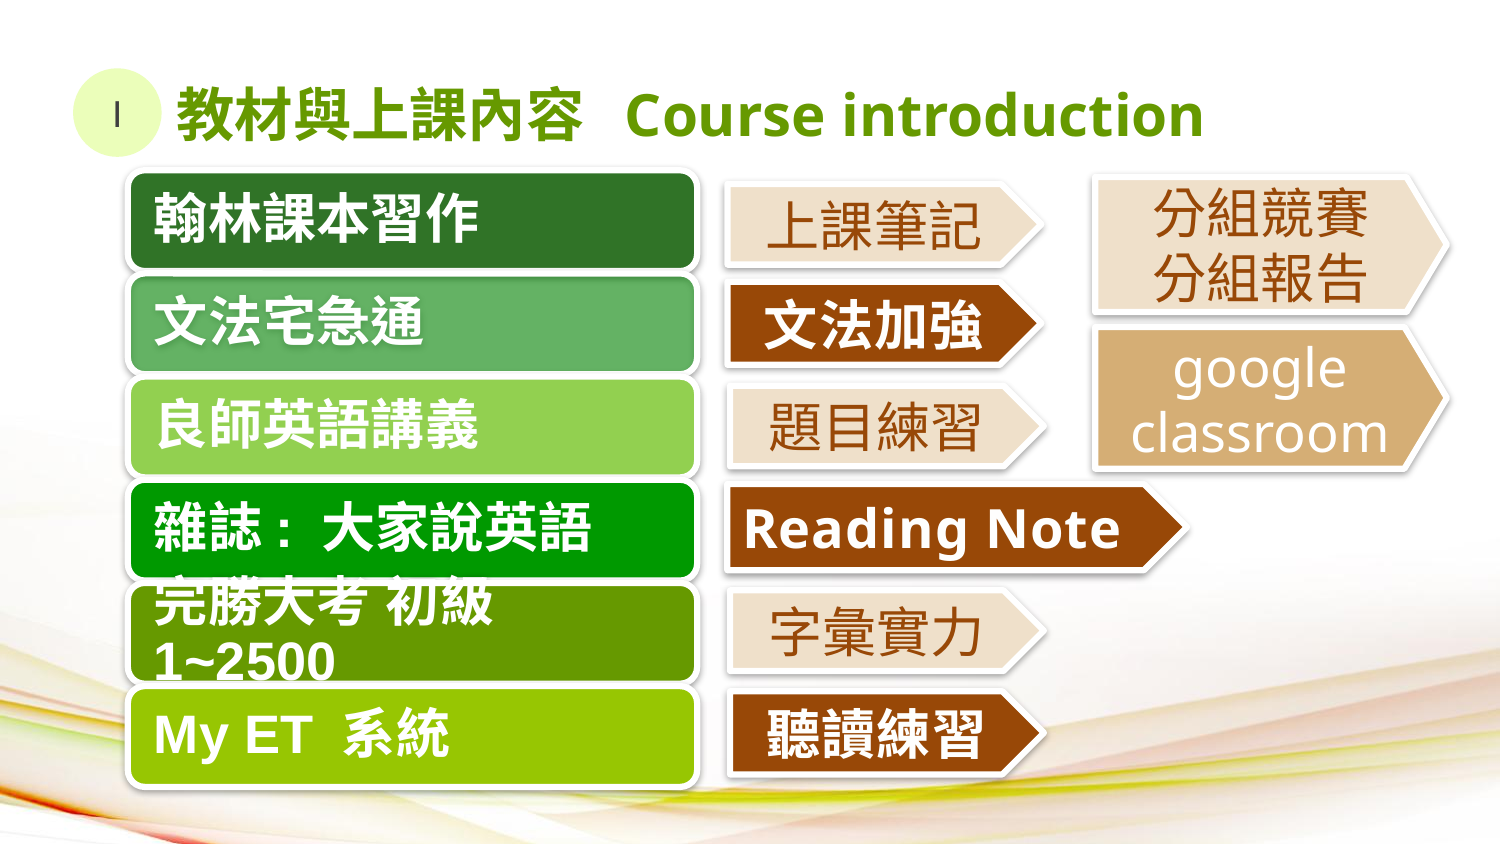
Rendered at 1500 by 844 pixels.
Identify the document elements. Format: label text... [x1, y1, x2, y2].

text_box google classroom [1092, 323, 1450, 472]
text_box 文法加強 [757, 278, 1045, 368]
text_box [72, 169, 753, 788]
text_box 題目練習 [757, 382, 1048, 470]
text_box 上課筆記 [757, 180, 1045, 268]
text_box Reading Note [757, 480, 1191, 574]
text_box 聽讀練習 [757, 688, 1048, 778]
text_box 字彙實力 [757, 587, 1048, 675]
picture [0, 0, 1500, 844]
text_box 分組競賽 分組報告 [1092, 173, 1450, 316]
text_box I [73, 68, 161, 157]
text_box 教材與上課內容 Course introduction [161, 71, 1353, 157]
